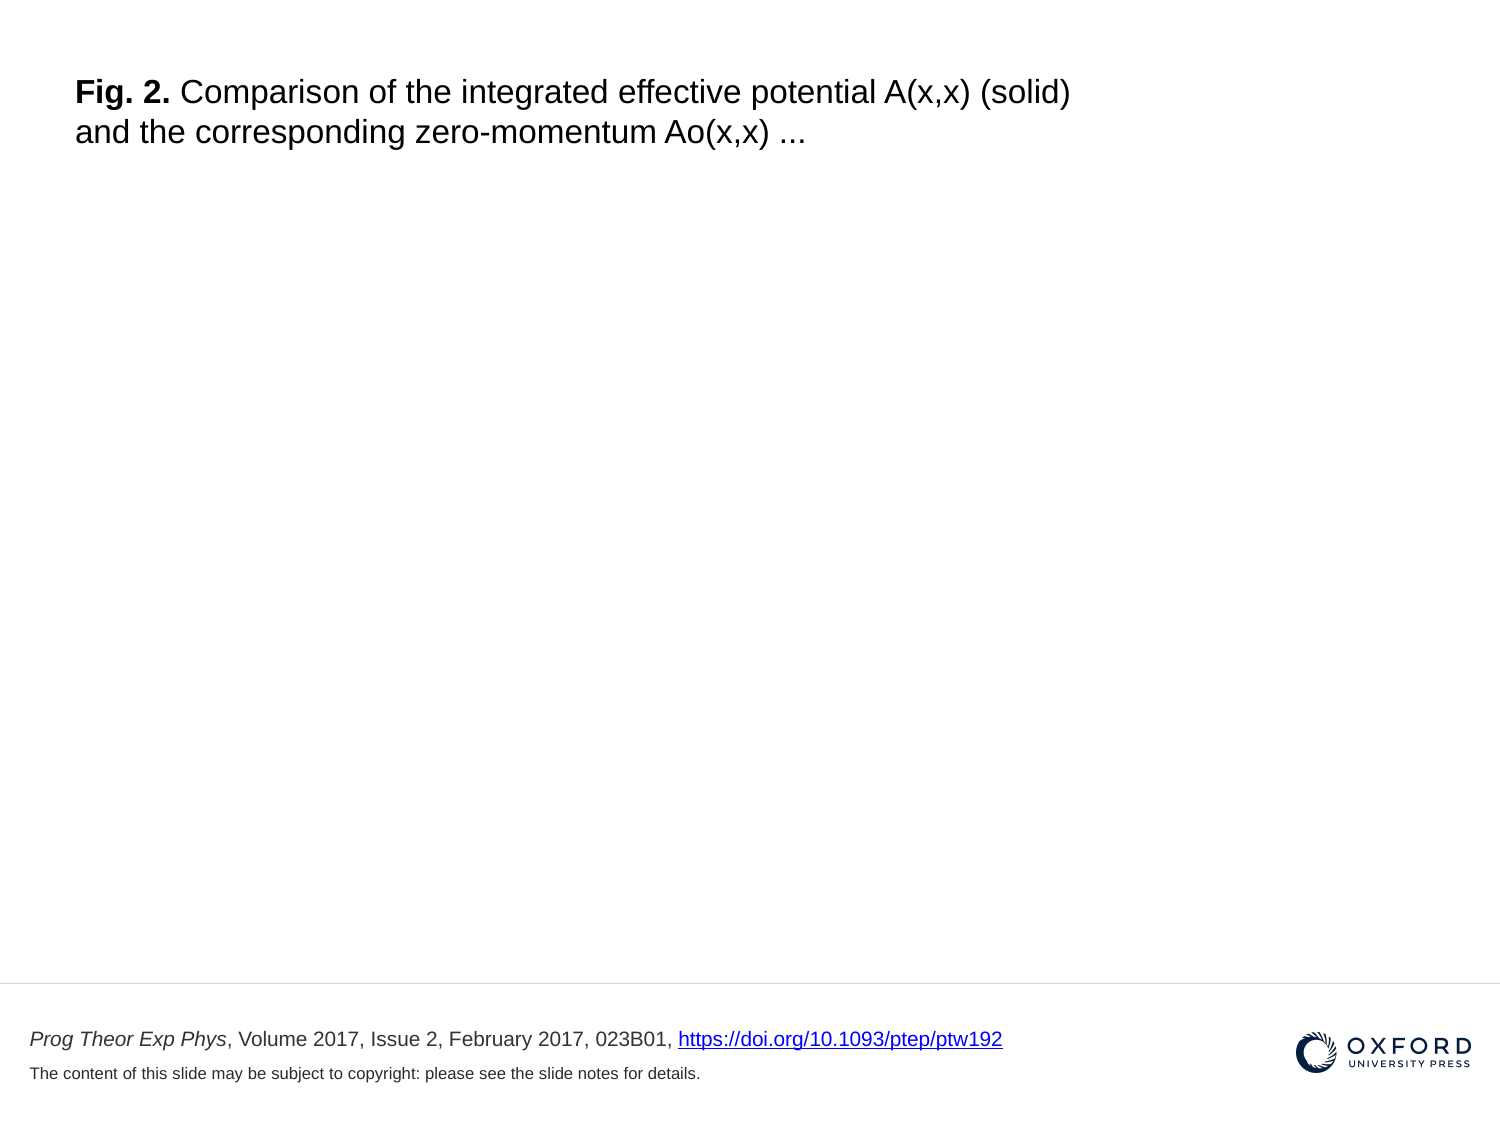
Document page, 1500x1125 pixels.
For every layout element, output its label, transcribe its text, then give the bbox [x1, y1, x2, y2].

picture [1296, 1032, 1471, 1073]
footer Prog Theor Exp Phys, Volume 2017, Issue 2, February 2017, 023B01, https://doi.org/10.1093/ptep/ptw192 The content of this slide may be subject to copyright: please see the slide notes for details. [0, 983, 1260, 1125]
title Fig. 2. Comparison of the integrated effective potential A(x,x) (solid) and the corresponding zero-momentum Ao(x,x) ... [75, 69, 1078, 171]
